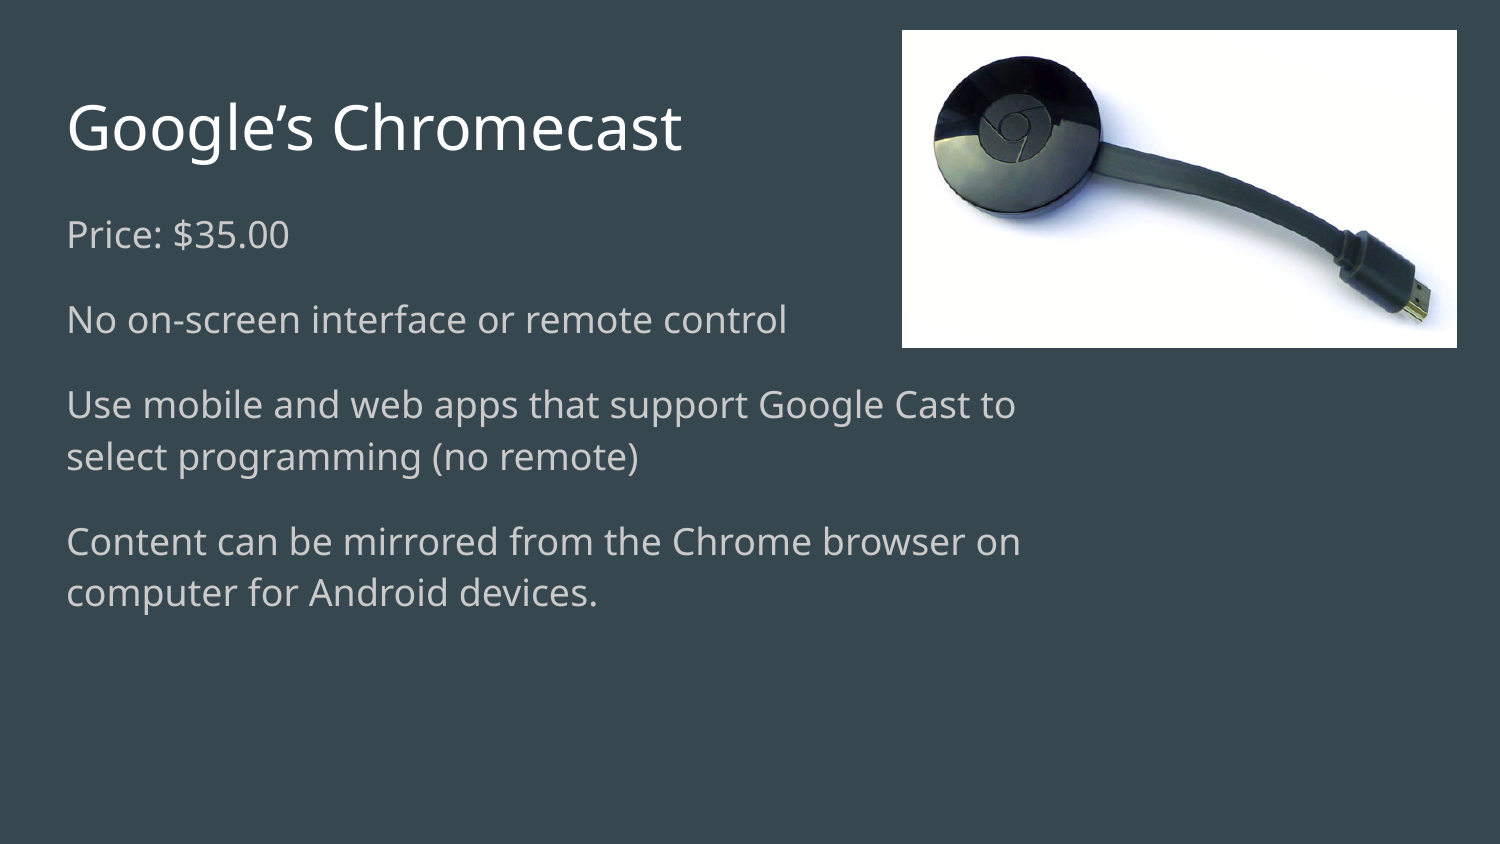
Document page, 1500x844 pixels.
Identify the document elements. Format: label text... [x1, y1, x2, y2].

list Price: $35.00 No on-screen interface or remote control Use mobile and web apps that support Google Cast to select programming (no remote) Content can be mirrored from the Chrome browser on computer for Android devices. [51, 189, 1083, 750]
title Google’s Chromecast [51, 72, 897, 167]
picture [902, 30, 1457, 349]
